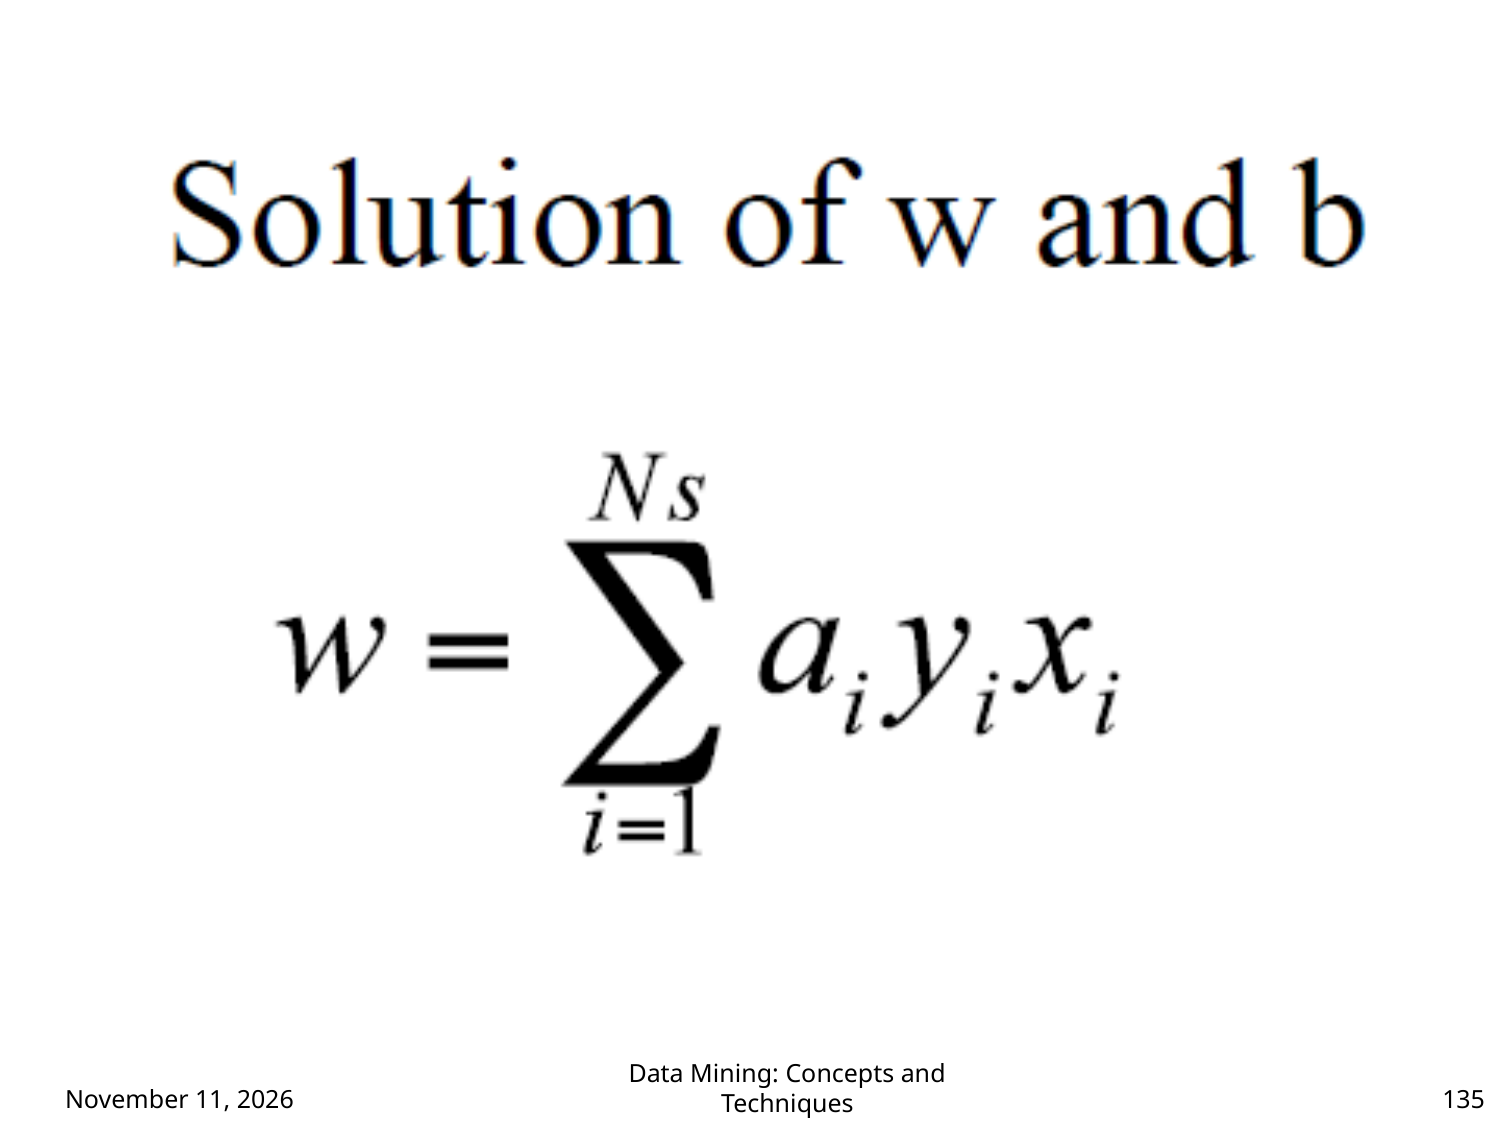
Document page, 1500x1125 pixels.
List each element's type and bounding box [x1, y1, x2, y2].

slide_number [50, 1062, 363, 1125]
picture [12, 74, 1498, 913]
slide_number [1187, 1062, 1500, 1125]
footer [549, 1062, 1025, 1125]
